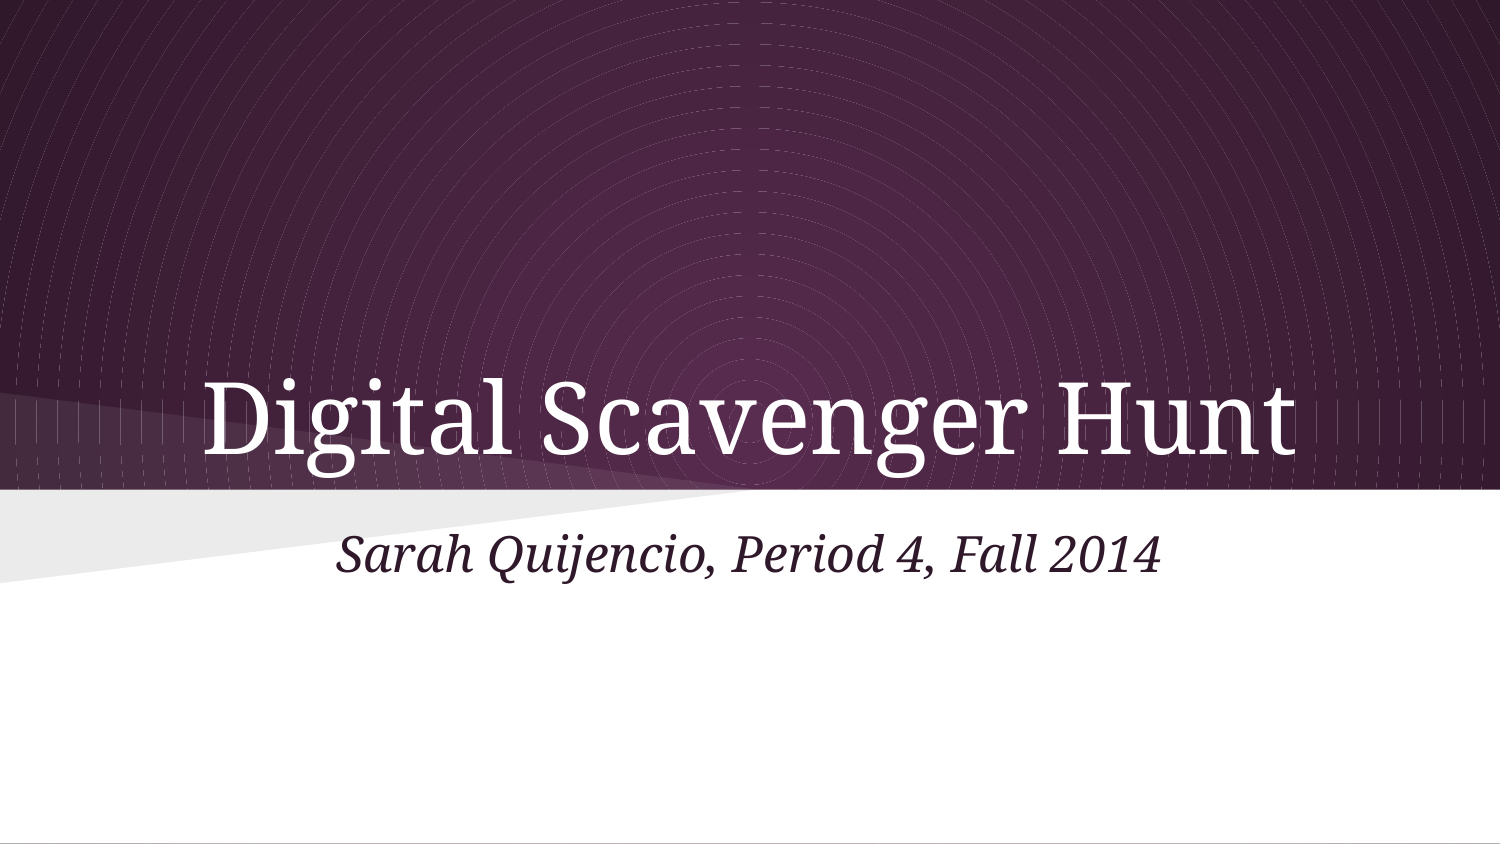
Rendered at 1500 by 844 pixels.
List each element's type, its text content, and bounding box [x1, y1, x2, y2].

title Digital Scavenger Hunt [112, 286, 1388, 490]
subtitle Sarah Quijencio, Period 4, Fall 2014 [112, 507, 1388, 617]
